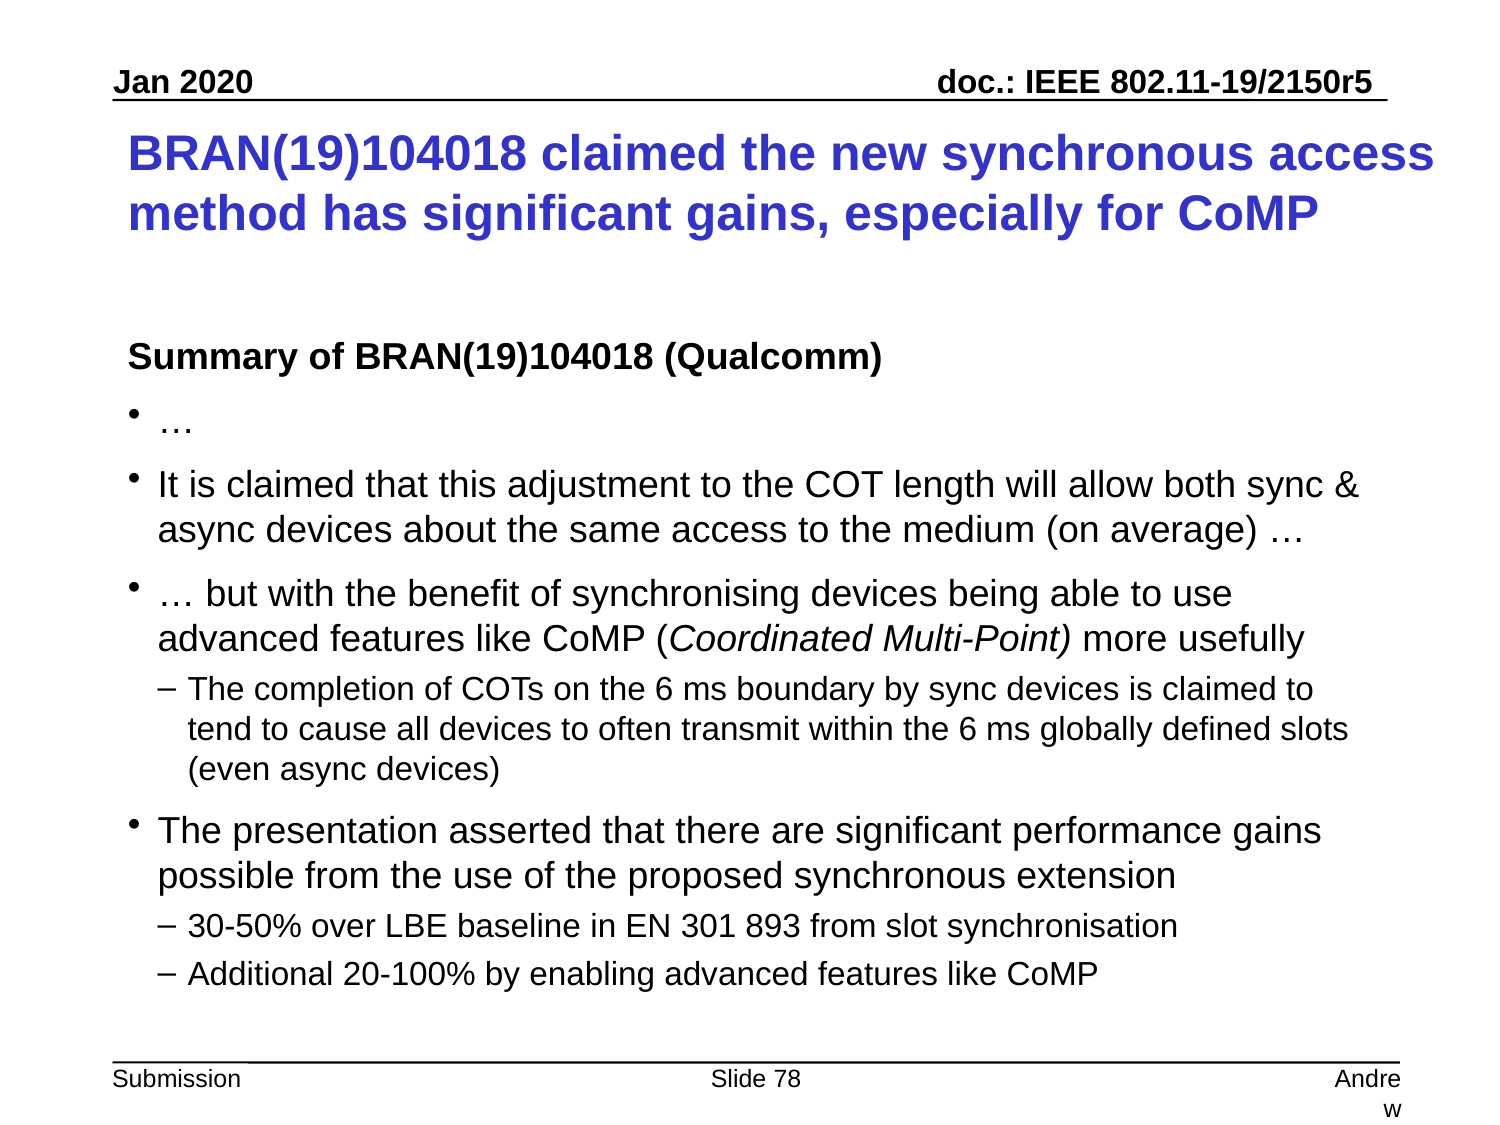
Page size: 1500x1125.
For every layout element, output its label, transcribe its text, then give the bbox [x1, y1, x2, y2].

title BRAN(19)104018 claimed the new synchronous access method has significant gains, especially for CoMP [112, 112, 1475, 288]
list Summary of BRAN(19)104018 (Qualcomm) … It is claimed that this adjustment to the COT length will allow both sync & async devices about the same access to the medium (on average) … … but with the benefit of synchronising devices being able to use advanced features like CoMP (Coordinated Multi-Point) more usefully The completion of COTs on the 6 ms boundary by sync devices is claimed to tend to cause all devices to often transmit within the 6 ms globally defined slots (even async devices) The presentation asserted that there are significant performance gains possible from the use of the proposed synchronous extension 30-50% over LBE baseline in EN 301 893 from slot synchronisation Additional 20-100% by enabling advanced features like CoMP [112, 324, 1388, 1000]
slide_number Slide 78 [709, 1061, 803, 1093]
footer Andrew Myles, Cisco [1320, 1061, 1402, 1093]
